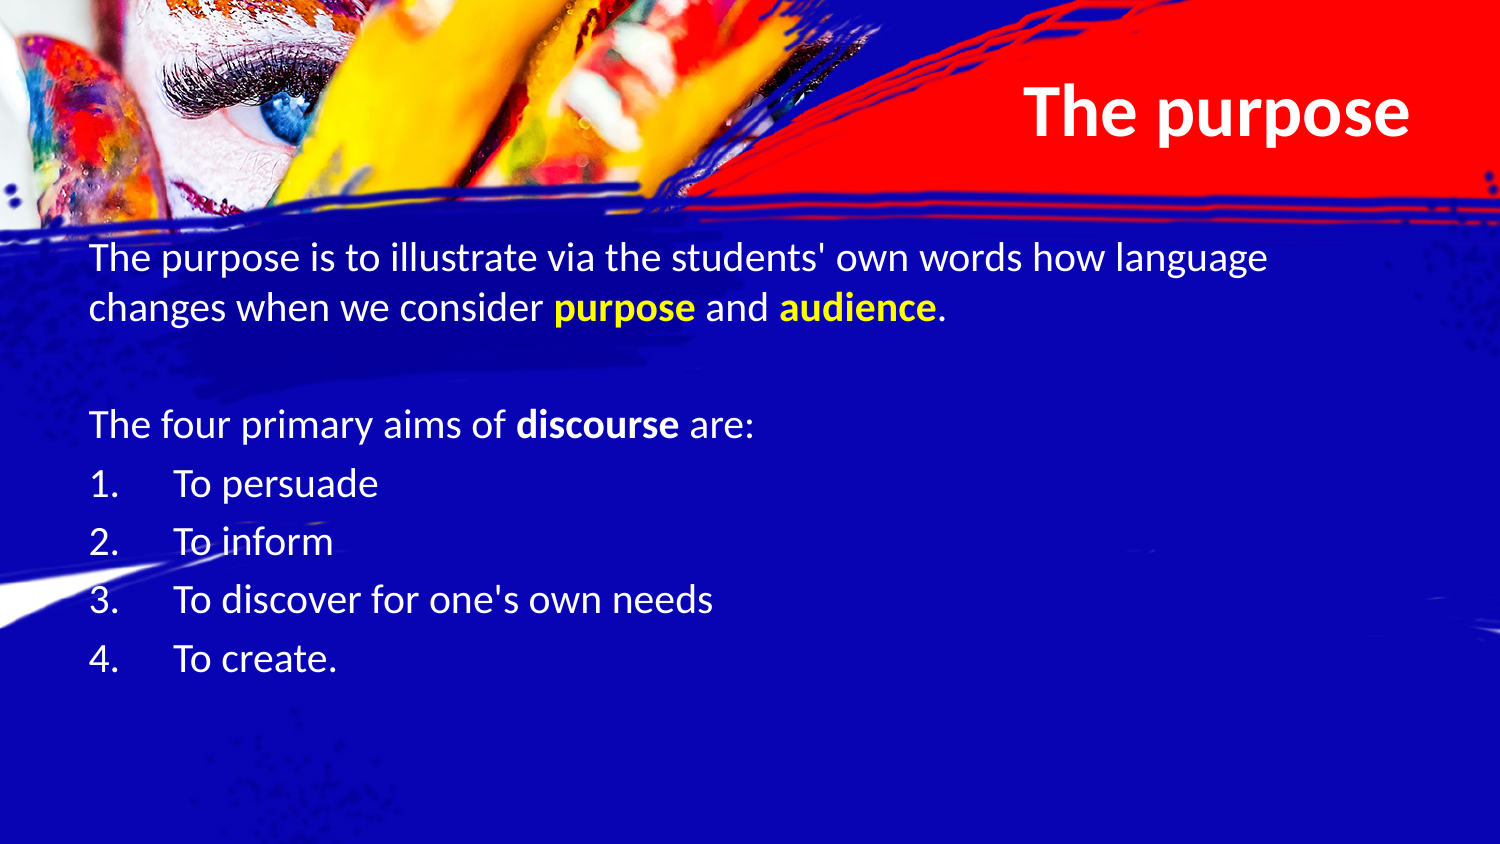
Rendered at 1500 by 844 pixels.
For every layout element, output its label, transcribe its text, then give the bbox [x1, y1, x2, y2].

list The purpose is to illustrate via the students' own words how language changes when we consider purpose and audience. The four primary aims of discourse are: To persuade To inform To discover for one's own needs To create. [73, 222, 1427, 798]
picture [0, 0, 1500, 844]
title The purpose [73, 44, 1427, 170]
